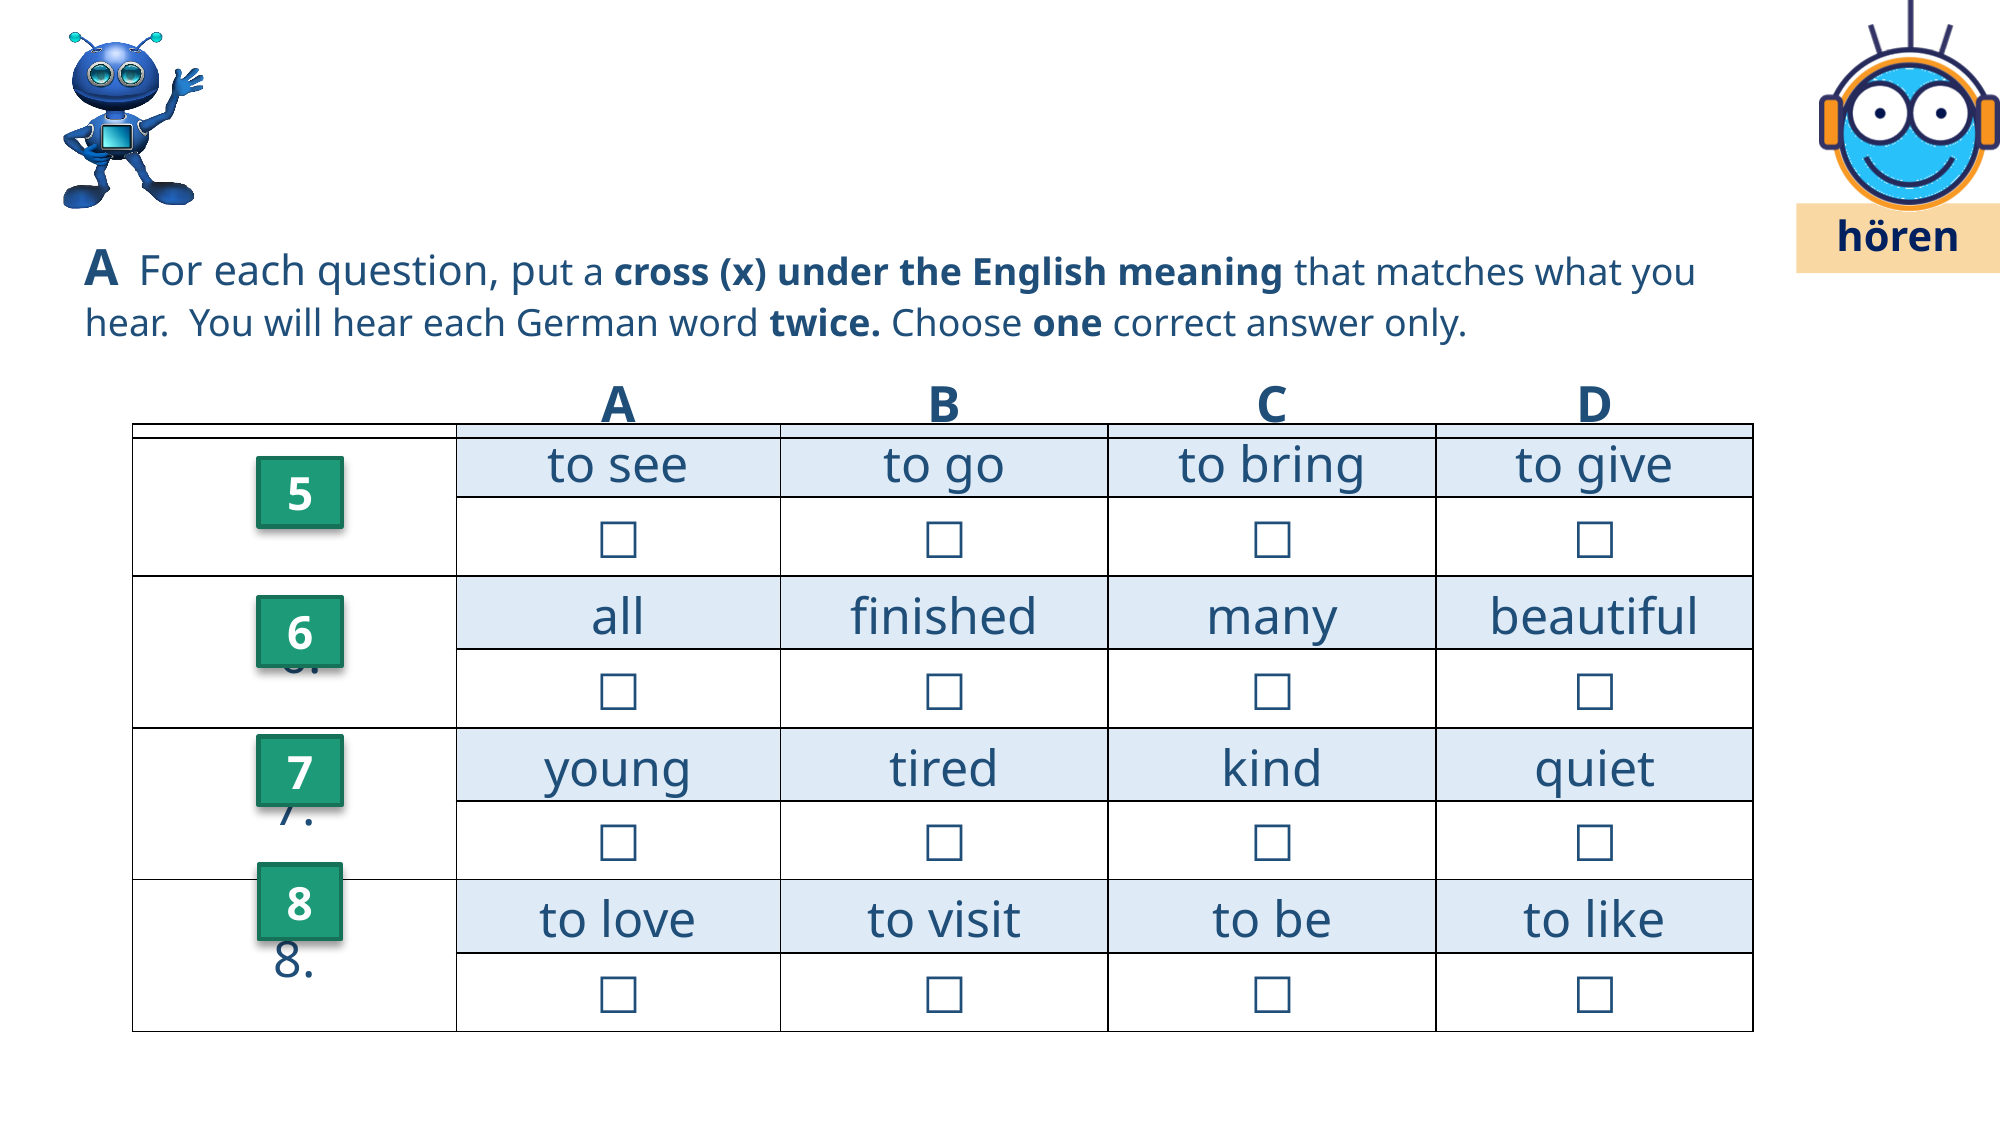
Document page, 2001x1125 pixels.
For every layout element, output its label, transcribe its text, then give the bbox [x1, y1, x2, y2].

table_cell ☐ [457, 802, 780, 879]
table_cell ☐ [1437, 498, 1752, 575]
table_cell ☐ [1109, 498, 1435, 575]
text_box 7 [258, 736, 342, 806]
table_header to give [1437, 439, 1752, 496]
picture [1819, 0, 2000, 231]
table_cell ☐ [781, 954, 1107, 1031]
table_cell ☐ [781, 802, 1107, 879]
title hören [1796, 203, 2000, 274]
picture [23, 16, 227, 224]
table_cell many [1109, 577, 1435, 648]
table_header C [1108, 365, 1436, 437]
table_header to see [457, 439, 780, 496]
table_header D [1436, 365, 1753, 437]
table_cell ☐ [1437, 802, 1752, 879]
table_cell quiet [1437, 729, 1752, 800]
table_cell ☐ [1437, 650, 1752, 727]
table_cell ☐ [457, 954, 780, 1031]
table_header A [456, 365, 780, 437]
table_cell to be [1109, 880, 1435, 952]
table_cell ☐ [1437, 954, 1752, 1031]
table_cell ☐ [457, 650, 780, 727]
table_header to bring [1109, 439, 1435, 496]
table_cell beautiful [1437, 577, 1752, 648]
table_cell to like [1437, 880, 1752, 952]
table_cell to visit [781, 880, 1107, 952]
table_cell ☐ [781, 498, 1107, 575]
table_header B [780, 365, 1108, 437]
table_header [132, 365, 456, 437]
table_cell ☐ [781, 650, 1107, 727]
text_box 8 [258, 864, 342, 940]
table_cell ☐ [1109, 802, 1435, 879]
text_box 6 [258, 597, 342, 666]
table_cell 7. [133, 729, 456, 879]
table_cell kind [1109, 729, 1435, 800]
table_cell ☐ [457, 498, 780, 575]
table_cell tired [781, 729, 1107, 800]
table_cell ☐ [1109, 650, 1435, 727]
table_cell ☐ [1109, 954, 1435, 1031]
text_box 5 [258, 457, 342, 527]
table_cell all [457, 577, 780, 648]
table_header to go [781, 439, 1107, 496]
table_cell finished [781, 577, 1107, 648]
table_cell 8. [133, 880, 456, 1031]
table_cell young [457, 729, 780, 800]
table_cell to love [457, 880, 780, 952]
table_cell 6. [133, 577, 456, 727]
table_header 5.. [133, 439, 456, 575]
text_box A For each question, put a cross (x) under the English meaning that matches what you hear. You will hear each German word twice. Choose one correct answer only. [69, 223, 1797, 351]
